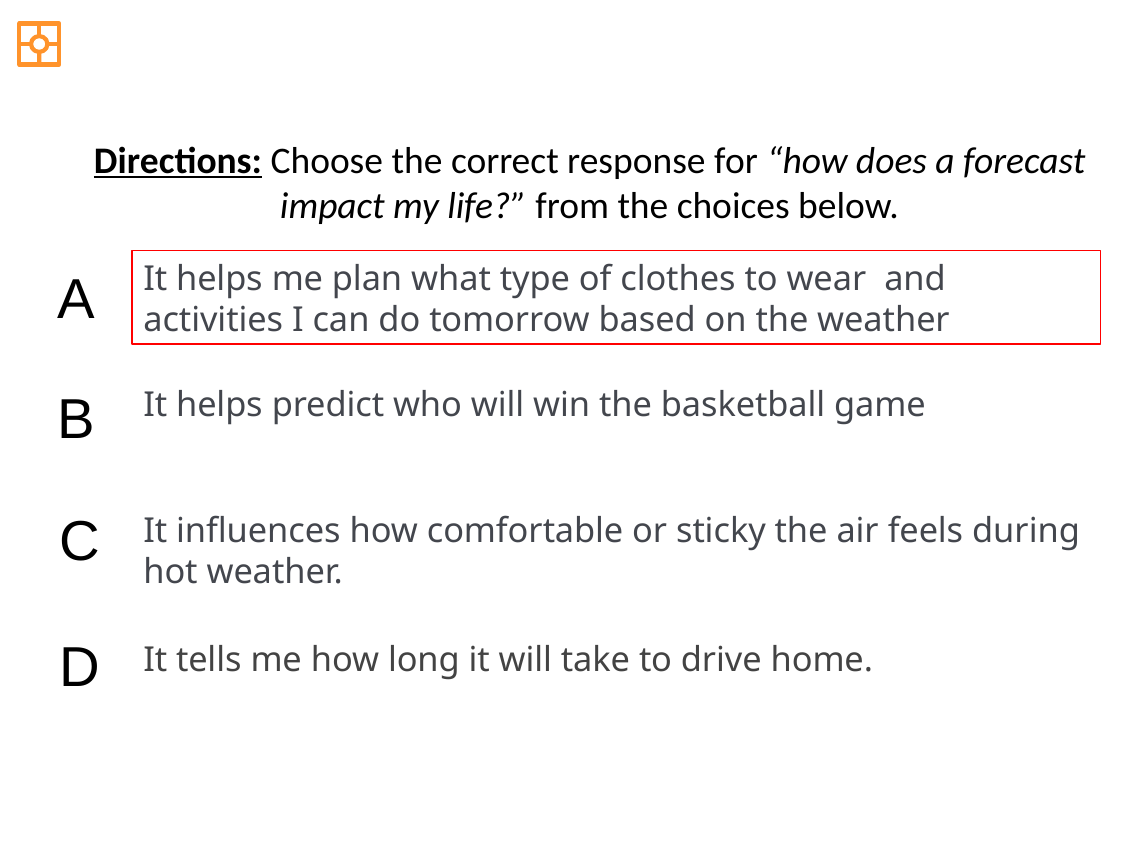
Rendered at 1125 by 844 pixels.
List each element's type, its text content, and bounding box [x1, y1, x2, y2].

text_box It helps predict who will win the basketball game [132, 376, 1101, 429]
text_box [31, 37, 48, 52]
text_box [143, 293, 1125, 351]
text_box D [48, 624, 113, 704]
text_box [42, 49, 60, 65]
text_box It influences how comfortable or sticky the air feels during hot weather. [132, 502, 1101, 597]
text_box [19, 23, 39, 42]
text_box A [46, 256, 108, 336]
text_box It tells me how long it will take to drive home. [132, 631, 1101, 685]
text_box B [46, 376, 108, 455]
text_box C [48, 498, 113, 578]
text_box [41, 23, 60, 43]
text_box It helps me plan what type of clothes to wear and activities I can do tomorrow based on the weather [132, 250, 1101, 344]
text_box [19, 50, 37, 65]
text_box Directions: Choose the correct response for “how does a forecast impact my life?” from the choices below. [63, 130, 1116, 232]
